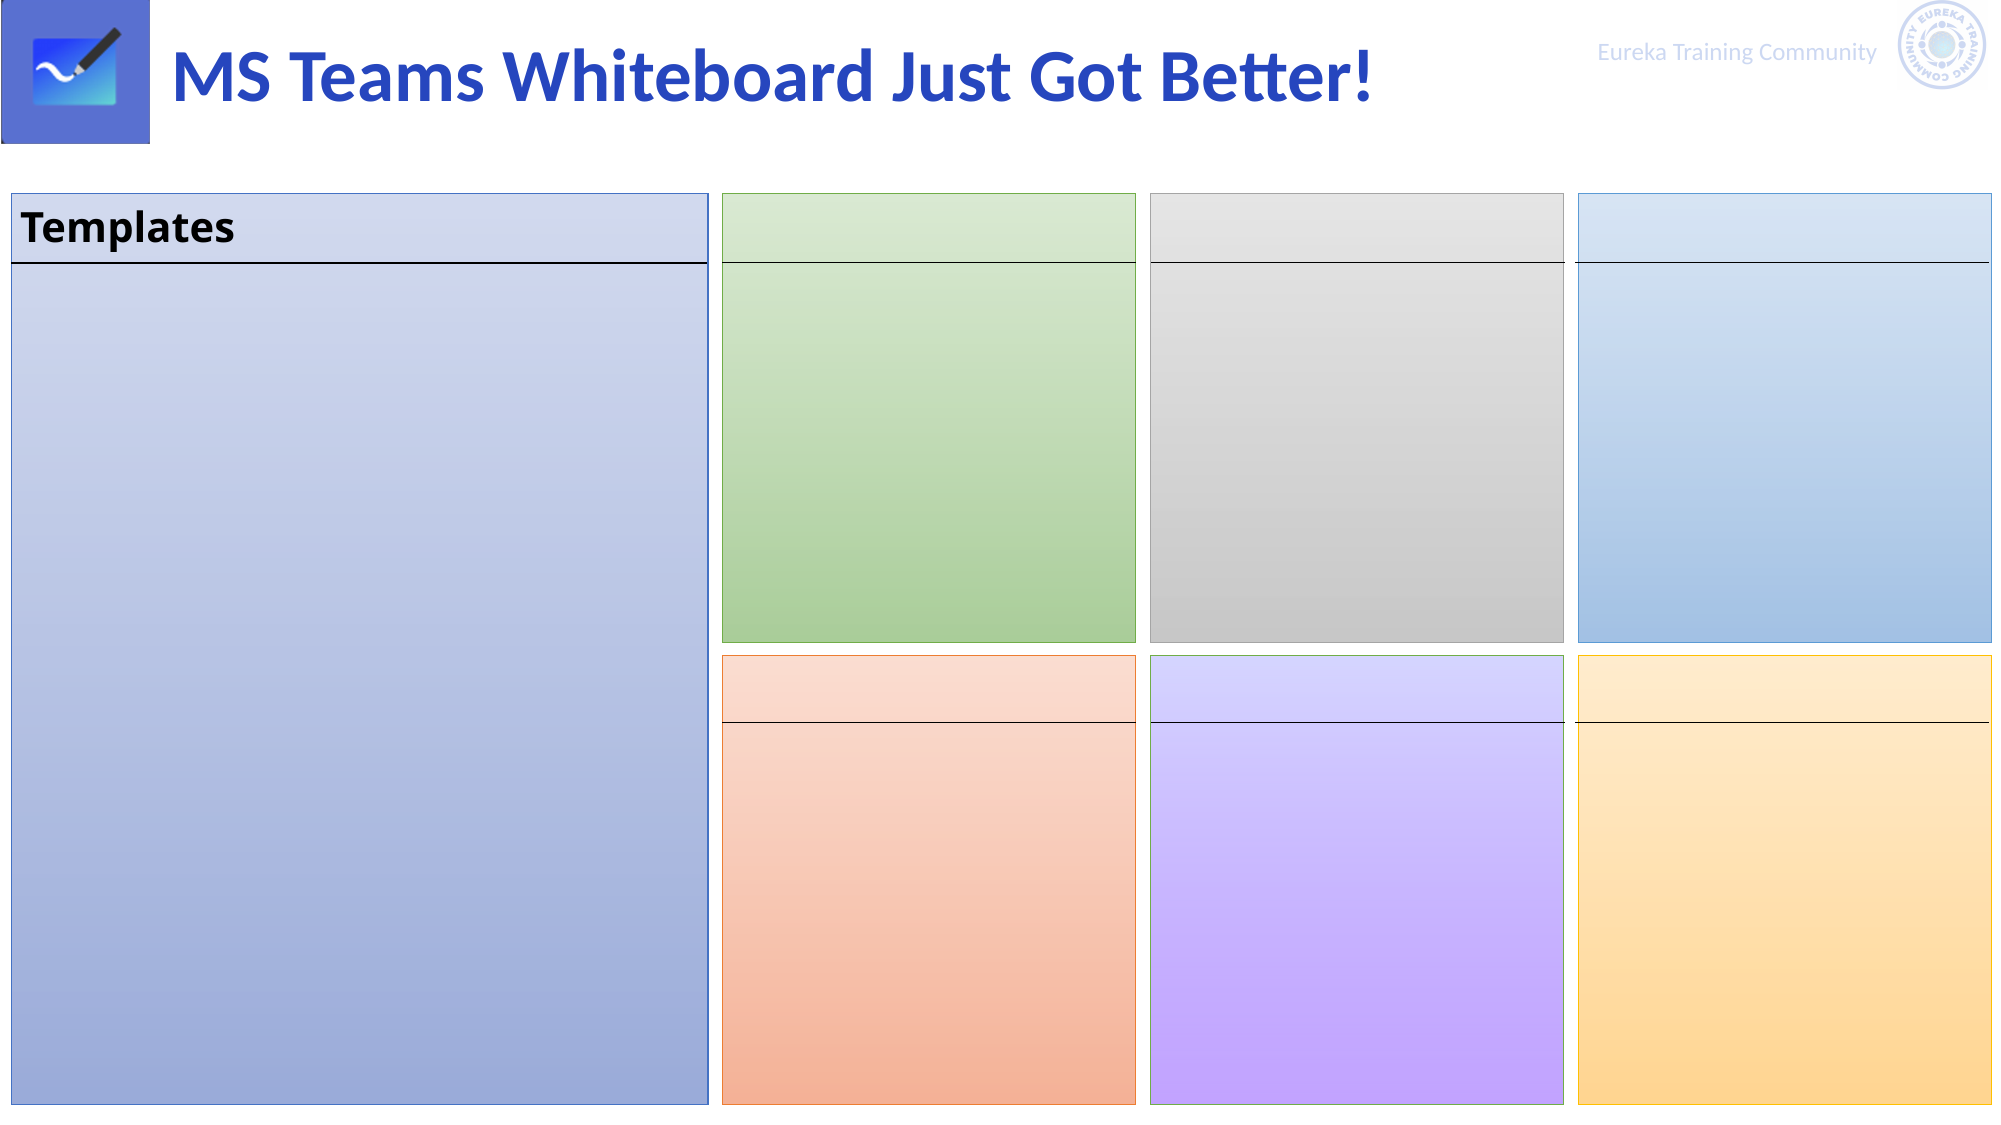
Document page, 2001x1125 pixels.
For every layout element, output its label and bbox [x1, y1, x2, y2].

picture [1, 0, 150, 144]
